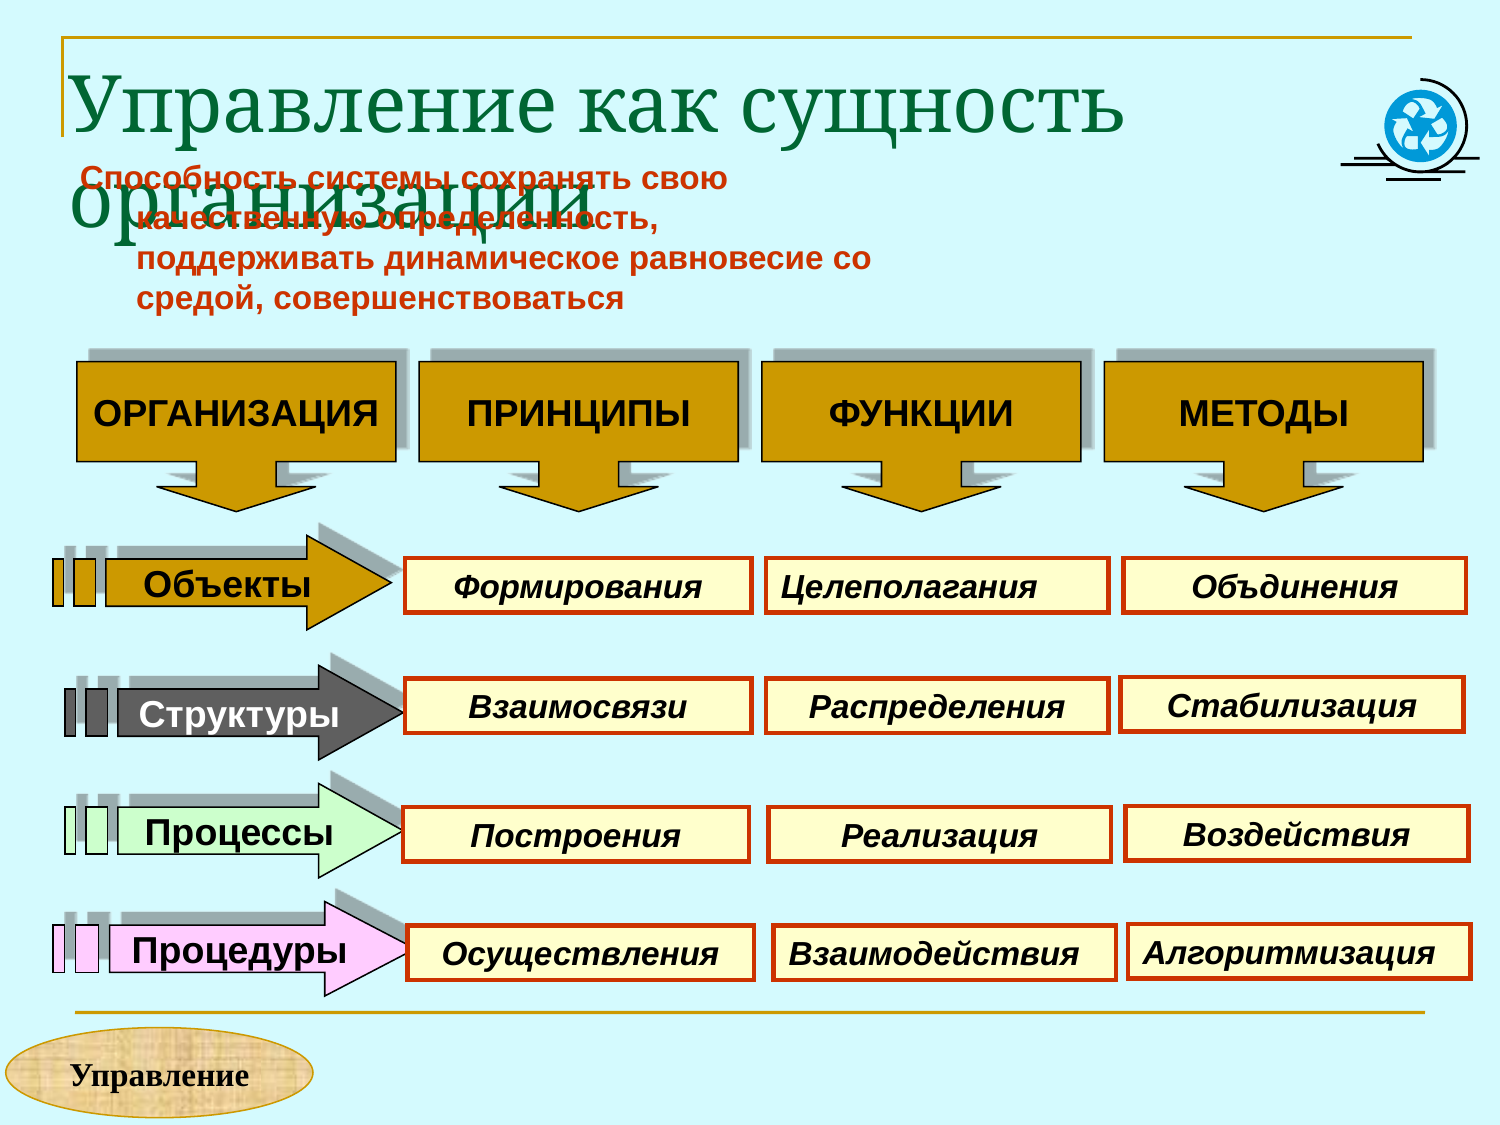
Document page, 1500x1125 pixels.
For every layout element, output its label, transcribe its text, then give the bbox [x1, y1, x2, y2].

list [1340, 77, 1480, 181]
title Управление как сущность организации [53, 45, 1404, 161]
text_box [52, 361, 1471, 997]
list Способность системы сохранять свою качественную определенность, поддерживать динамическое равновесие со средой, совершенствоваться [64, 148, 906, 349]
text_box Управление [5, 1027, 313, 1118]
